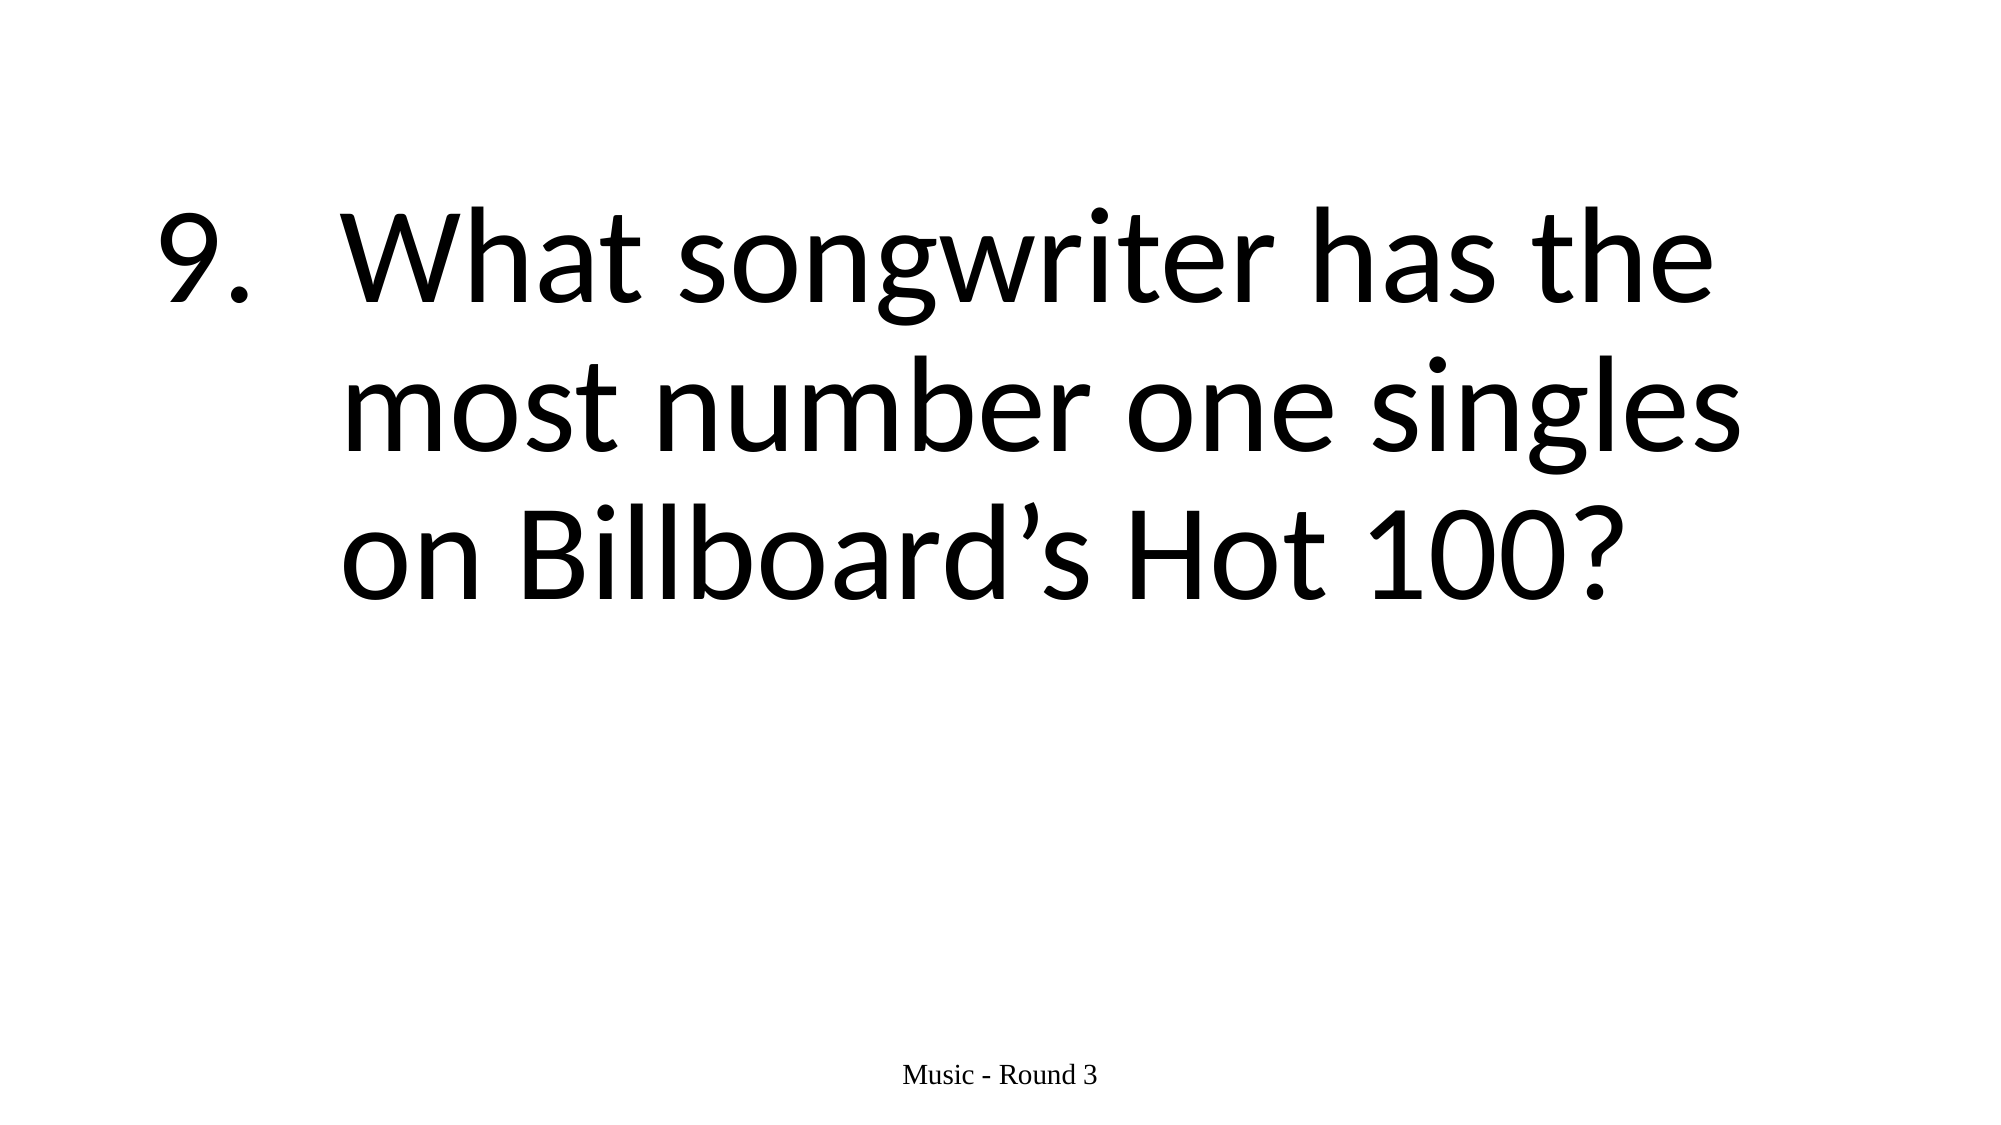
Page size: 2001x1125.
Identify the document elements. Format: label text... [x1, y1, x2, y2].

list What songwriter has the most number one singles on Billboard’s Hot 100? [137, 176, 1863, 1014]
footer Music - Round 3 [662, 1042, 1338, 1103]
